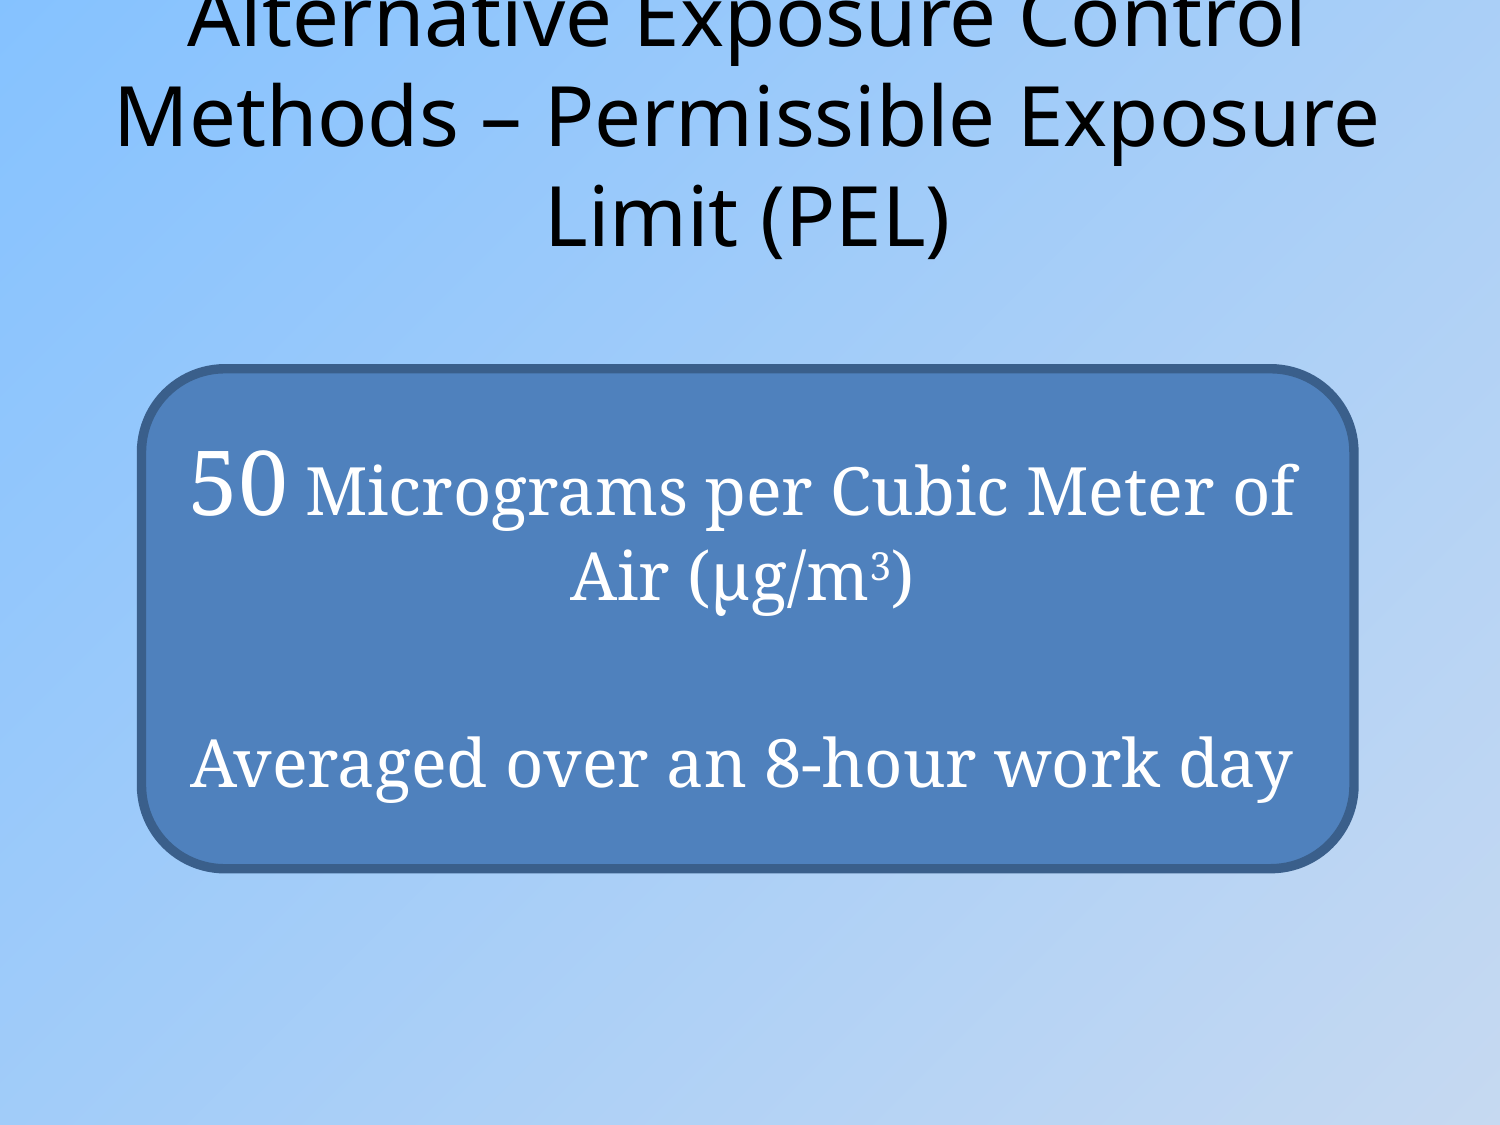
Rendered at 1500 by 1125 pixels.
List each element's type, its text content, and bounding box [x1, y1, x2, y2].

title Alternative Exposure Control Methods – Permissible Exposure Limit (PEL) [16, 20, 1479, 271]
text_box [146, 366, 1349, 418]
list 50 Micrograms per Cubic Meter of Air (µg/m3) Averaged over an 8-hour work day [129, 418, 1355, 819]
text_box [146, 819, 1350, 871]
